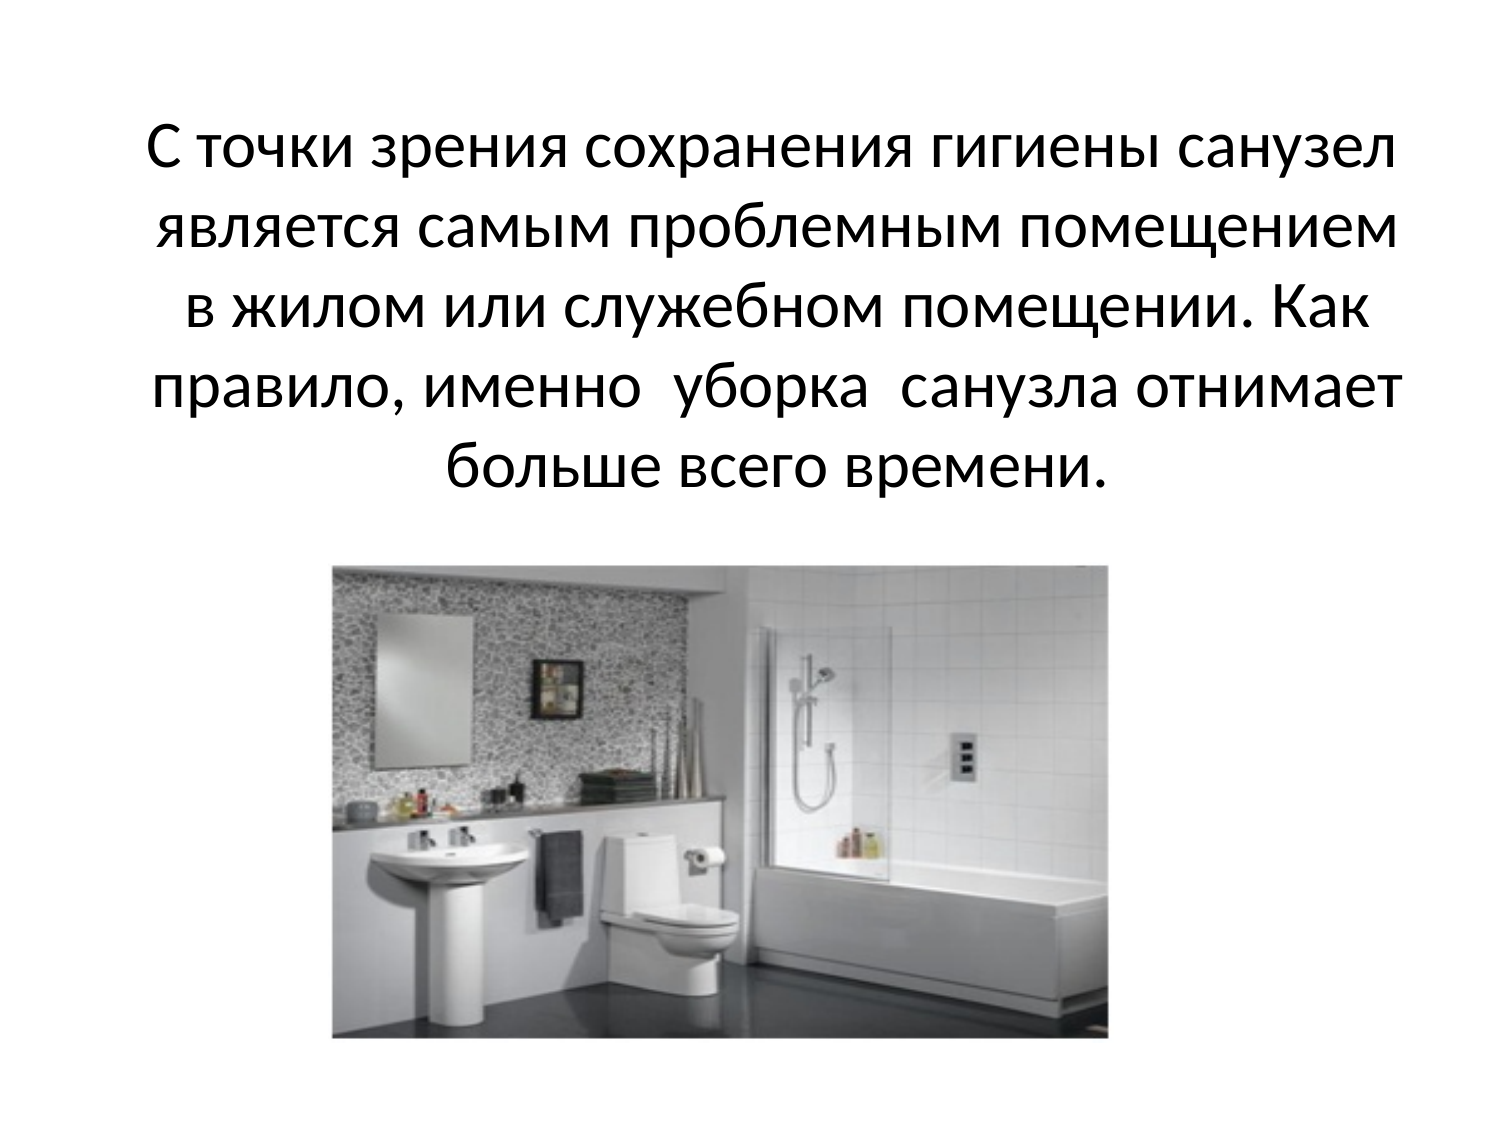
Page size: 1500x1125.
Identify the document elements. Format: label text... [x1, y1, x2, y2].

picture [327, 562, 1114, 1044]
list С точки зрения сохранения гигиены санузел является самым проблемным помещением в жилом или служебном помещении. Как правило, именно уборка санузла отнимает больше всего времени. [75, 93, 1425, 1005]
